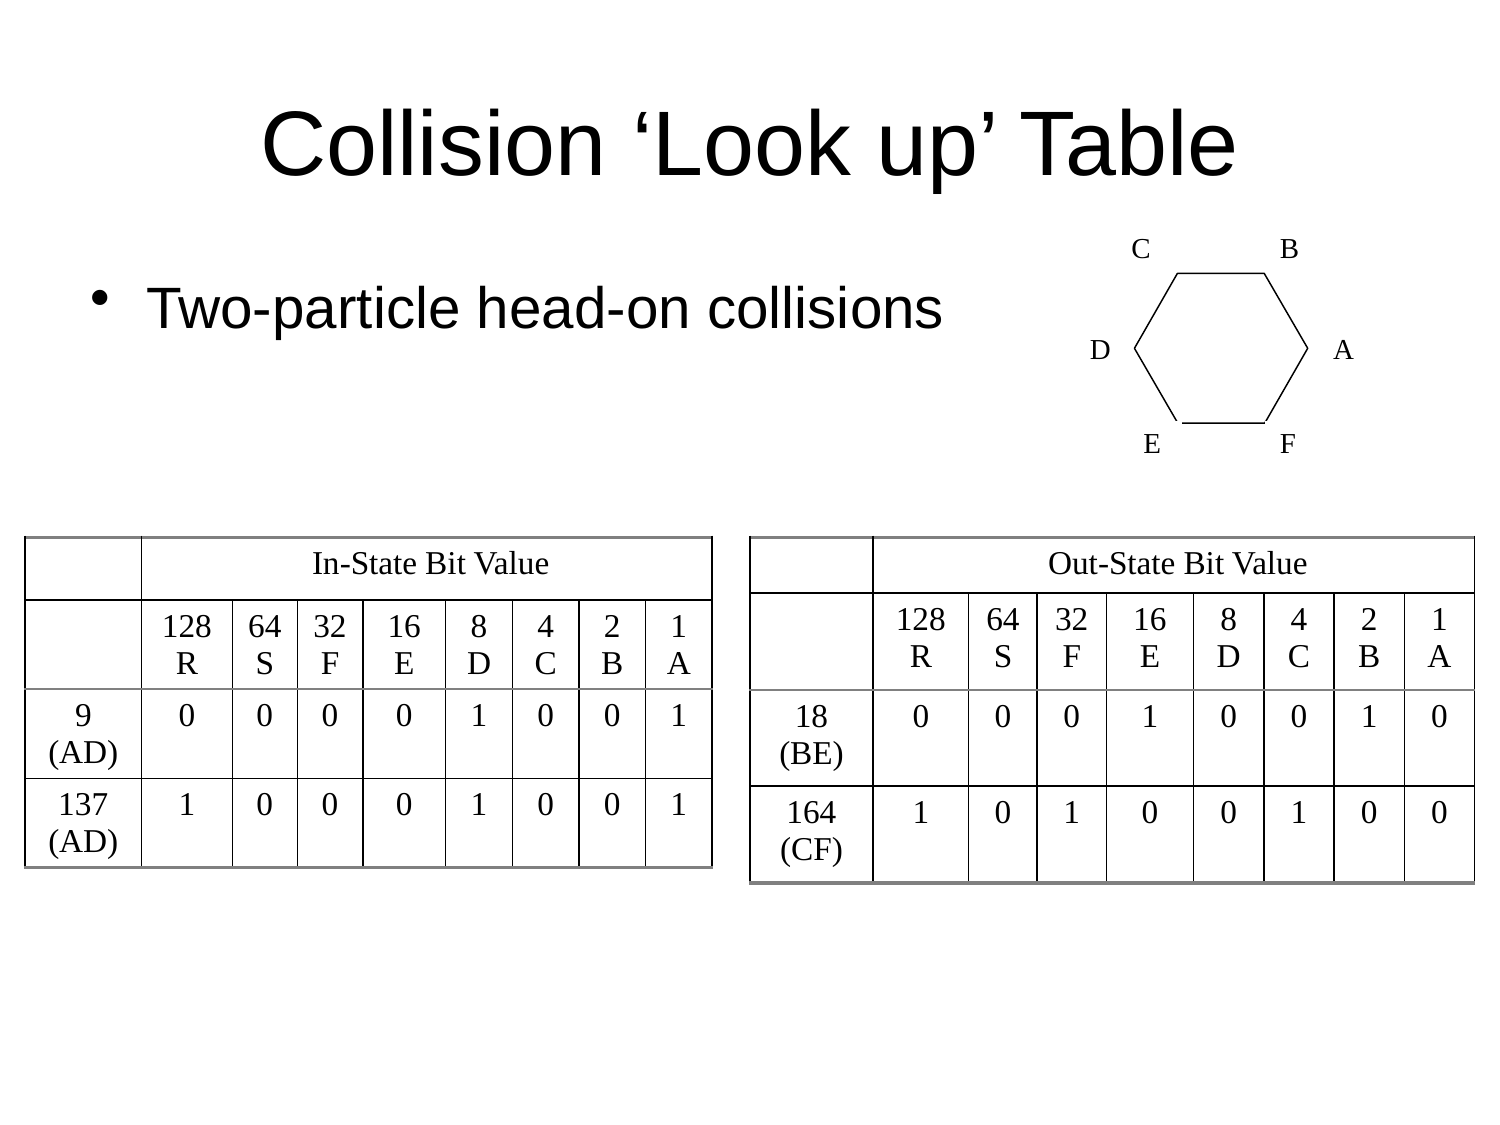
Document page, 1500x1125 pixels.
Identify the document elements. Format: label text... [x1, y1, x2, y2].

table_cell 0 [969, 691, 1036, 785]
table_cell 0 [233, 779, 297, 866]
table_cell 4 C [513, 601, 578, 688]
table_cell 0 [580, 779, 645, 866]
table_cell 18 (BE) [751, 691, 872, 785]
table_cell 0 [874, 691, 968, 785]
table_cell 0 [298, 690, 362, 778]
table_cell 0 [969, 787, 1036, 881]
table_header In-State Bit Value [142, 539, 711, 599]
table_cell 0 [1335, 787, 1404, 881]
table_cell 0 [580, 690, 645, 778]
table_header [751, 539, 872, 592]
table_cell 1 [142, 779, 232, 866]
table_cell [751, 594, 872, 689]
table_cell 64 S [233, 601, 297, 688]
table_cell 1 [1265, 787, 1333, 881]
table_cell 1 [646, 690, 711, 778]
table_cell 32 F [298, 601, 362, 688]
table_cell 0 [233, 690, 297, 778]
table_cell 1 A [646, 601, 711, 688]
picture [1074, 224, 1373, 470]
table_cell 16 E [364, 601, 445, 688]
table_cell 0 [513, 690, 578, 778]
table_cell 0 [364, 690, 445, 778]
table_header [26, 539, 141, 599]
table_header Out-State Bit Value [874, 539, 1474, 592]
table_cell 2 B [1335, 594, 1404, 689]
table_cell 1 [646, 779, 711, 866]
list Two-particle head-on collisions [74, 262, 988, 576]
table_cell 1 [874, 787, 968, 881]
table_cell 0 [1038, 691, 1106, 785]
table_cell 1 [1038, 787, 1106, 881]
table_cell 137 (AD) [26, 779, 141, 866]
table_cell 0 [513, 779, 578, 866]
table_cell 2 B [580, 601, 645, 688]
table_cell 16 E [1107, 594, 1193, 689]
table_cell 1 [1335, 691, 1404, 785]
table_cell 0 [1194, 691, 1263, 785]
table_cell 0 [1405, 787, 1474, 881]
table_cell 4 C [1265, 594, 1333, 689]
table_cell 8 D [446, 601, 512, 688]
table_cell 0 [1194, 787, 1263, 881]
table_cell 0 [1405, 691, 1474, 785]
table_cell 9 (AD) [26, 690, 141, 778]
table_cell 128 R [142, 601, 232, 688]
table_cell 164 (CF) [751, 787, 872, 881]
table_cell 0 [298, 779, 362, 866]
table_cell 64 S [969, 594, 1036, 689]
table_cell 1 [446, 779, 512, 866]
table_cell 8 D [1194, 594, 1263, 689]
table_cell 0 [364, 779, 445, 866]
table_cell 0 [1265, 691, 1333, 785]
table_cell 1 A [1405, 594, 1474, 689]
title Collision ‘Look up’ Table [74, 44, 1426, 233]
table_cell 0 [1107, 787, 1193, 881]
table_cell [26, 601, 141, 688]
table_cell 32 F [1038, 594, 1106, 689]
table_cell 1 [1107, 691, 1193, 785]
table_cell 1 [446, 690, 512, 778]
table_cell 128 R [874, 594, 968, 689]
table_cell 0 [142, 690, 232, 778]
